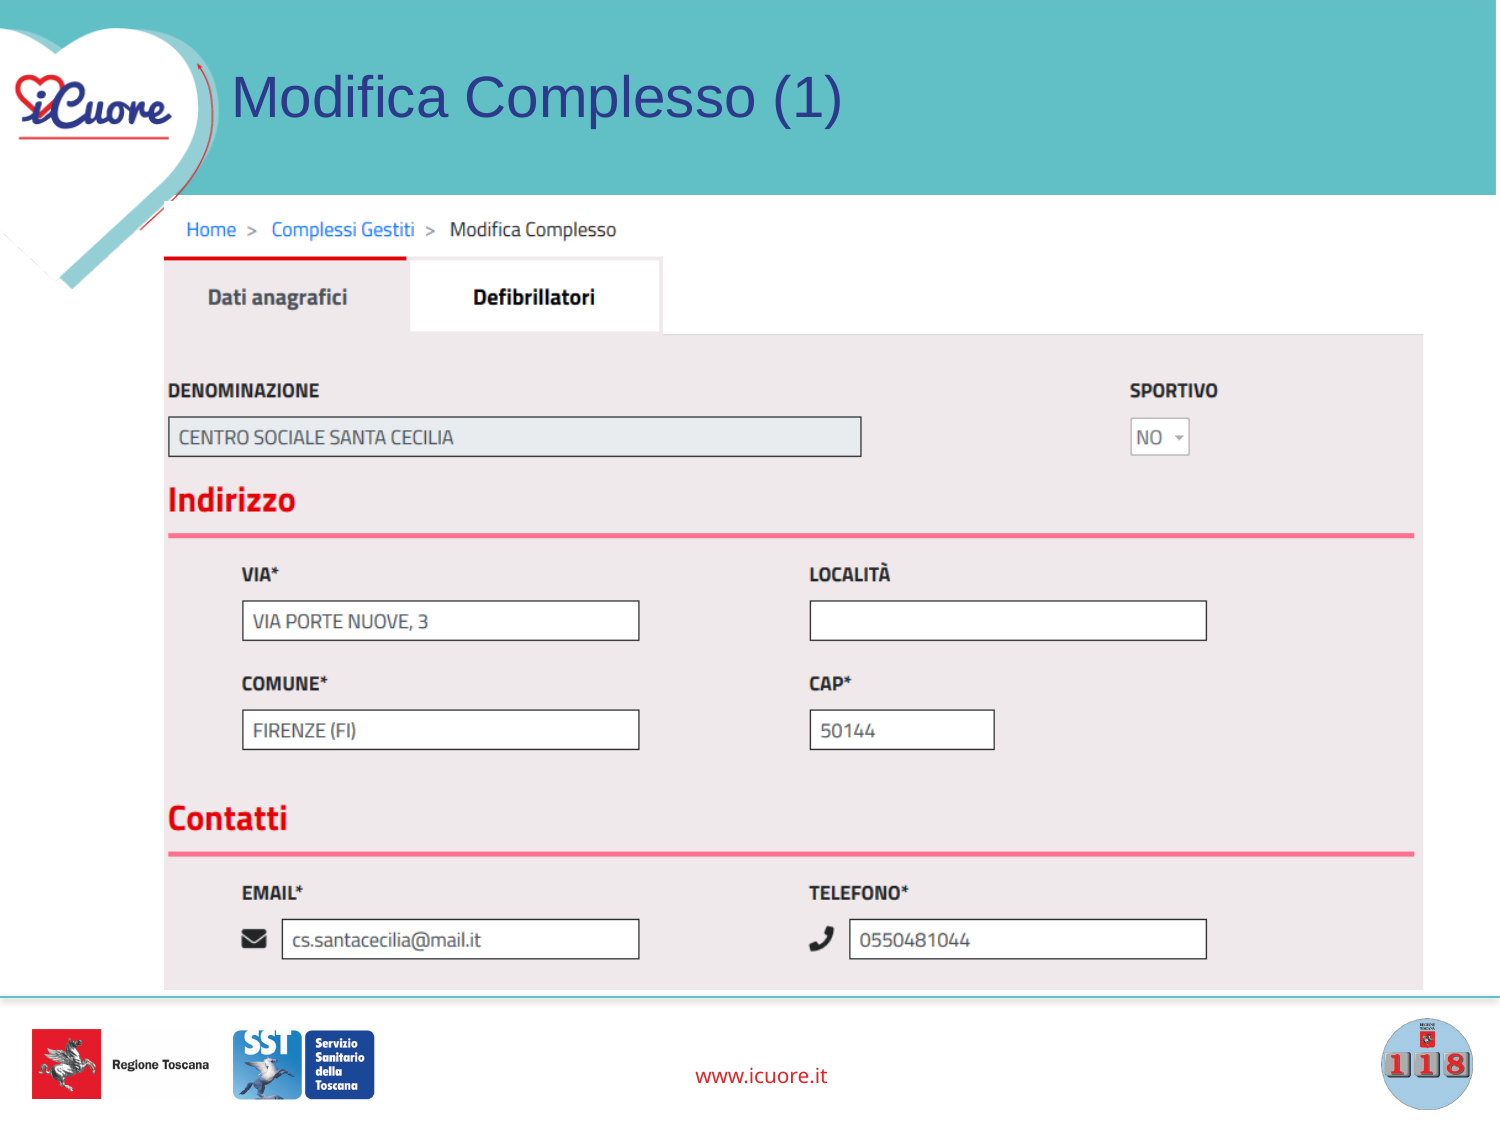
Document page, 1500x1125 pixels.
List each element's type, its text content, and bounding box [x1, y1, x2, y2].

picture [0, 998, 1500, 1125]
picture [0, 0, 1500, 996]
text_box Modifica Complesso (1) [216, 0, 1425, 188]
